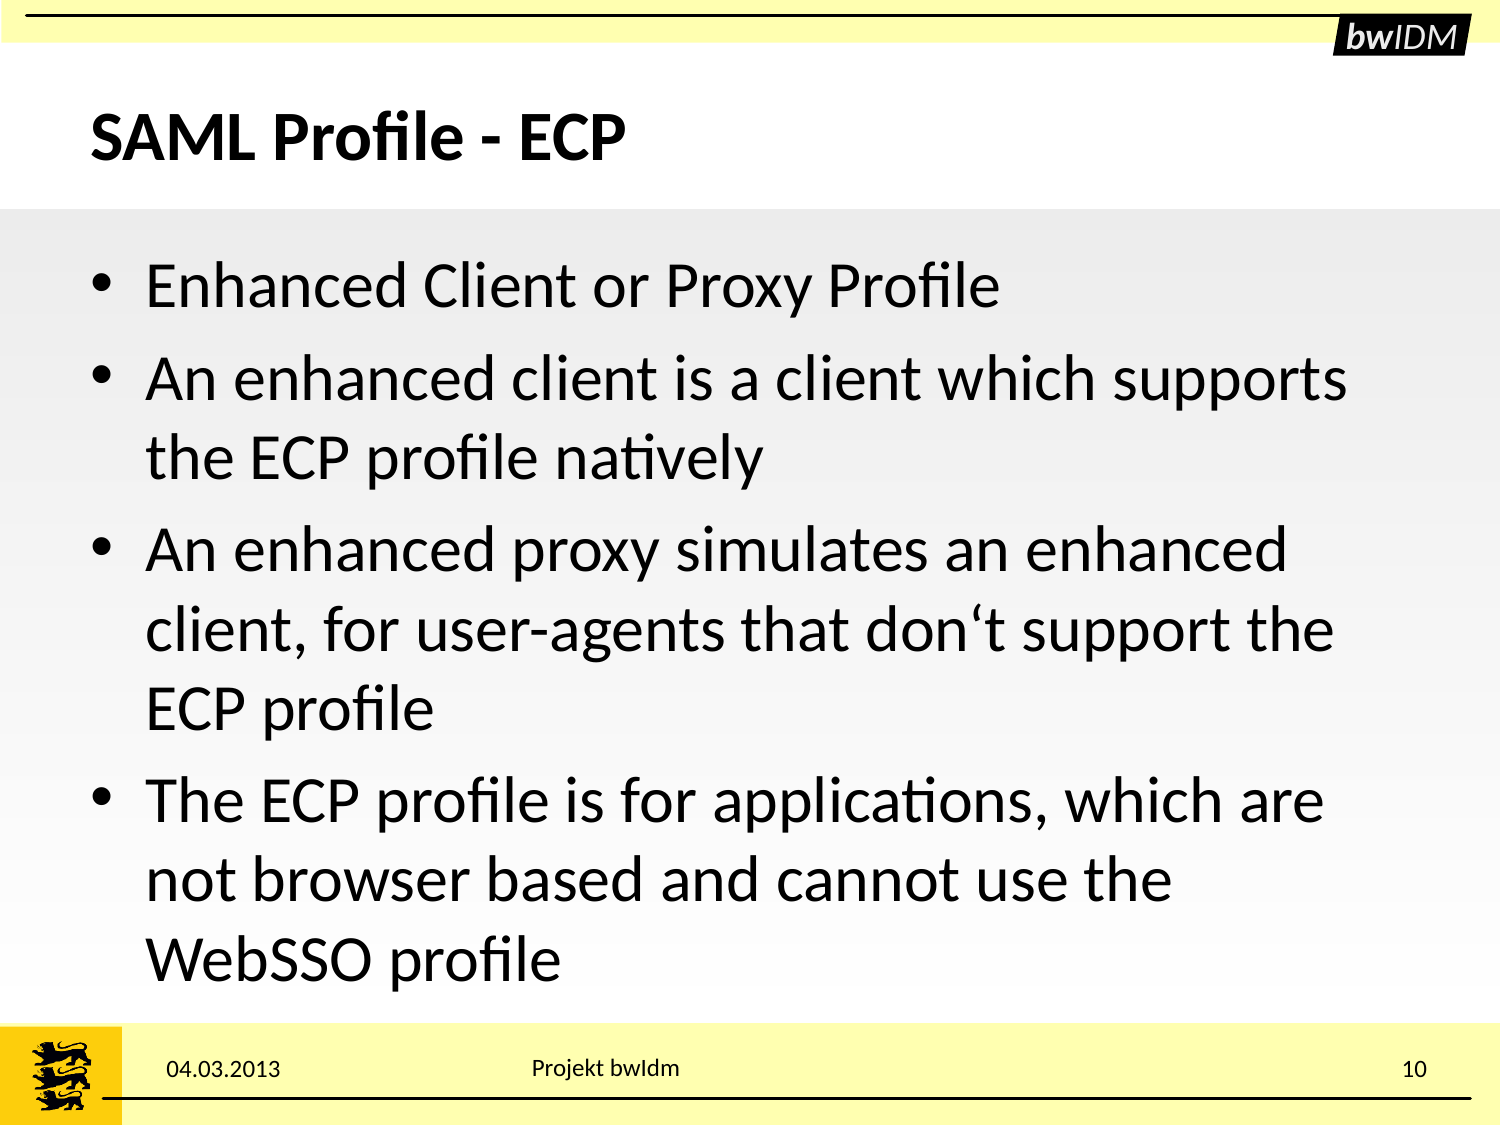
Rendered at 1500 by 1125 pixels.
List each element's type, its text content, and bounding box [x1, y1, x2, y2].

slide_number 10 [1320, 1038, 1443, 1098]
picture [28, 1035, 94, 1116]
list Enhanced Client or Proxy Profile An enhanced client is a client which supports the ECP profile natively An enhanced proxy simulates an enhanced client, for user-agents that don‘t support the ECP profile The ECP profile is for applications, which are not browser based and cannot use the WebSSO profile [75, 234, 1425, 1005]
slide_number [151, 1038, 332, 1098]
title SAML Profile - ECP [75, 45, 1425, 213]
footer Projekt bwIdm [368, 1036, 844, 1097]
